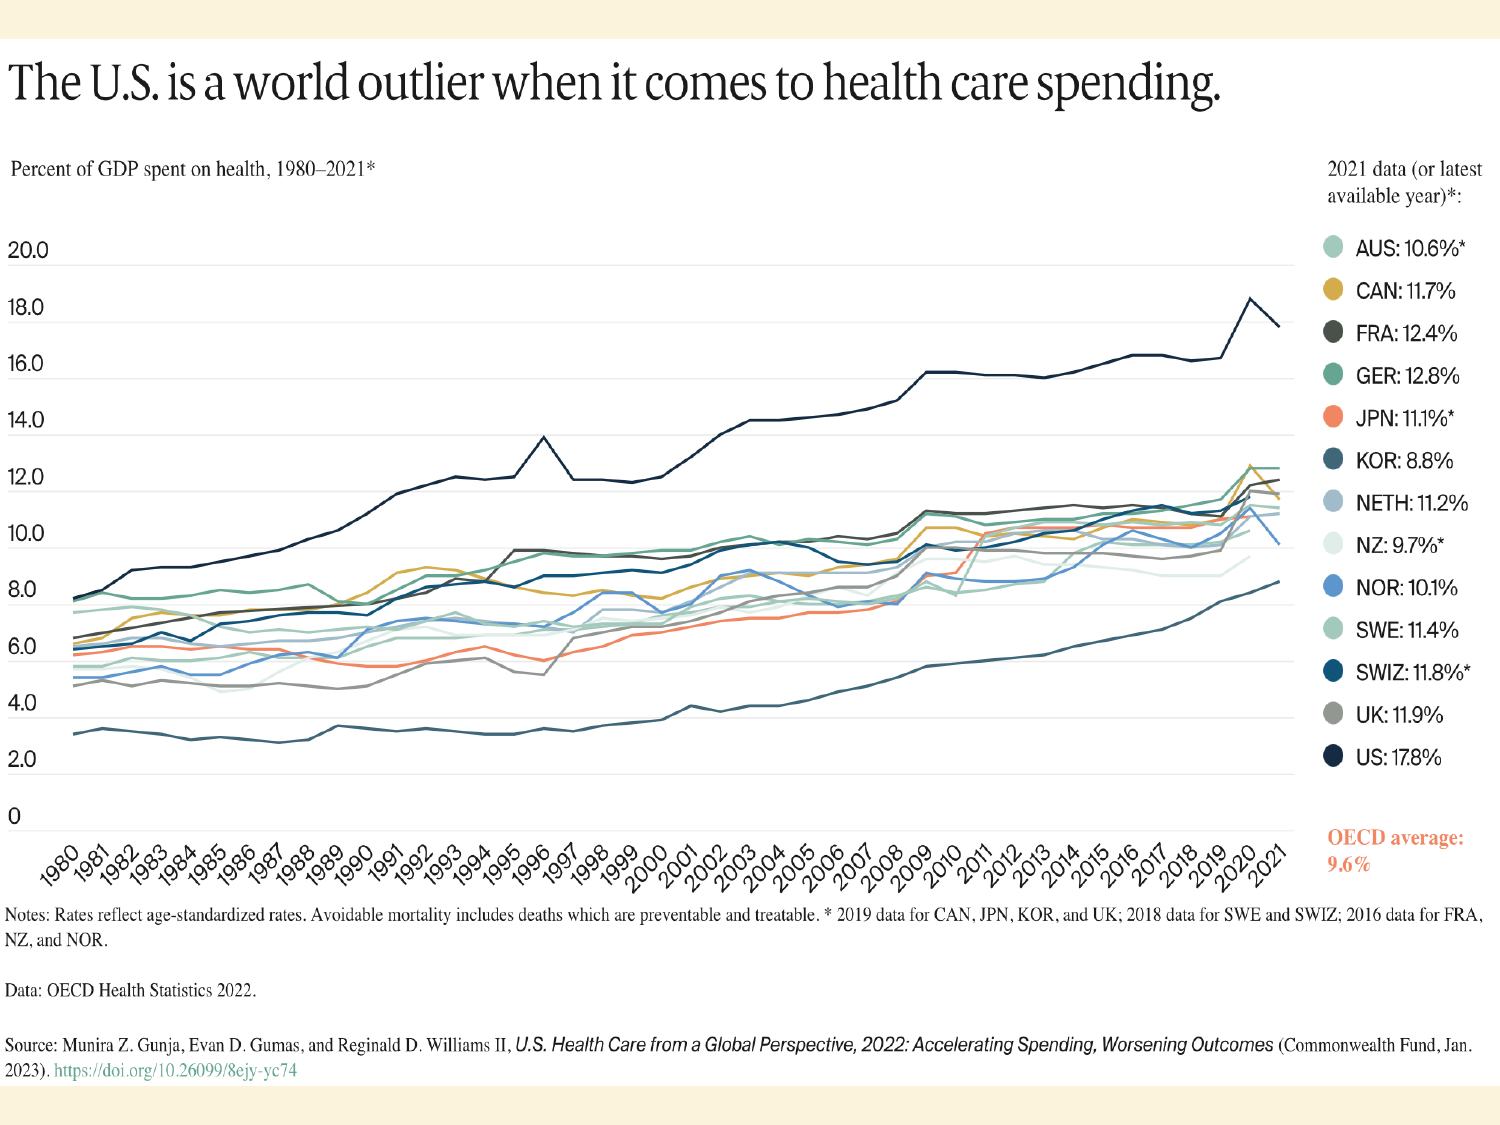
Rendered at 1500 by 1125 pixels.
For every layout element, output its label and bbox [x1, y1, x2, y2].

text_box [0, 38, 1500, 1087]
